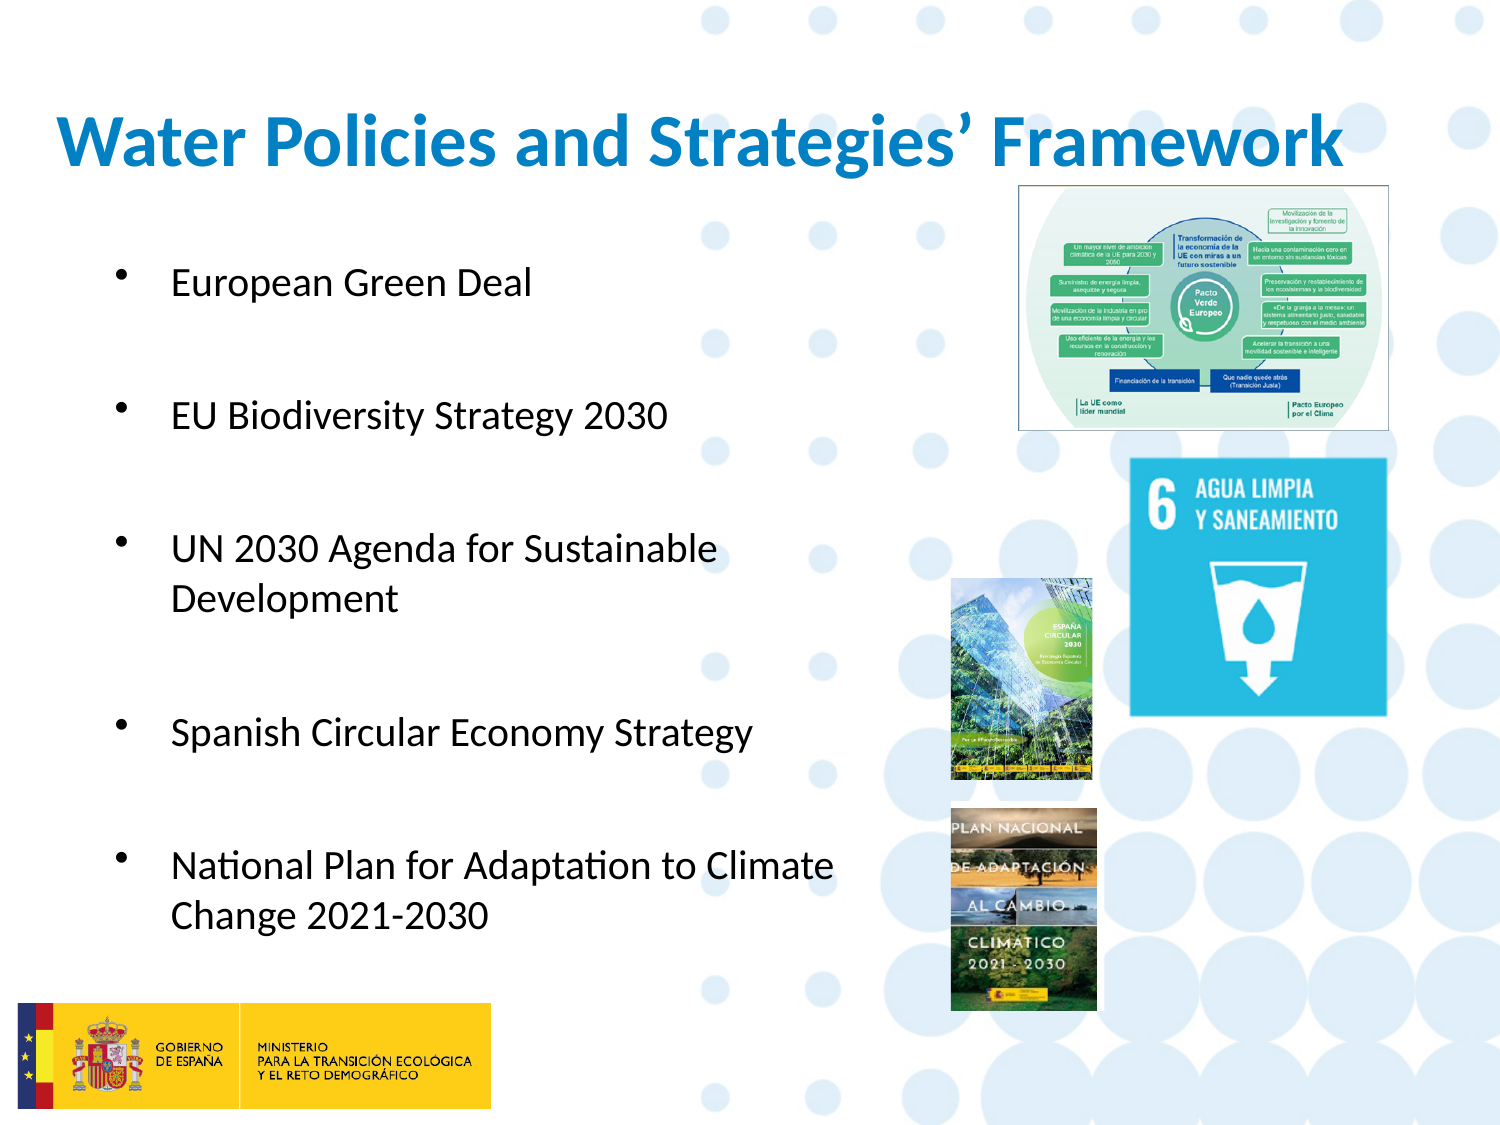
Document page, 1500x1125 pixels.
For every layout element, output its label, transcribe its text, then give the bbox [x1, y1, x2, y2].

picture [0, 0, 1500, 1125]
title Water Policies and Strategies’ Framework [41, 101, 1471, 208]
text_box European Green Deal EU Biodiversity Strategy 2030 UN 2030 Agenda for Sustainable Development Spanish Circular Economy Strategy National Plan for Adaptation to Climate Change 2021-2030 [103, 248, 880, 877]
